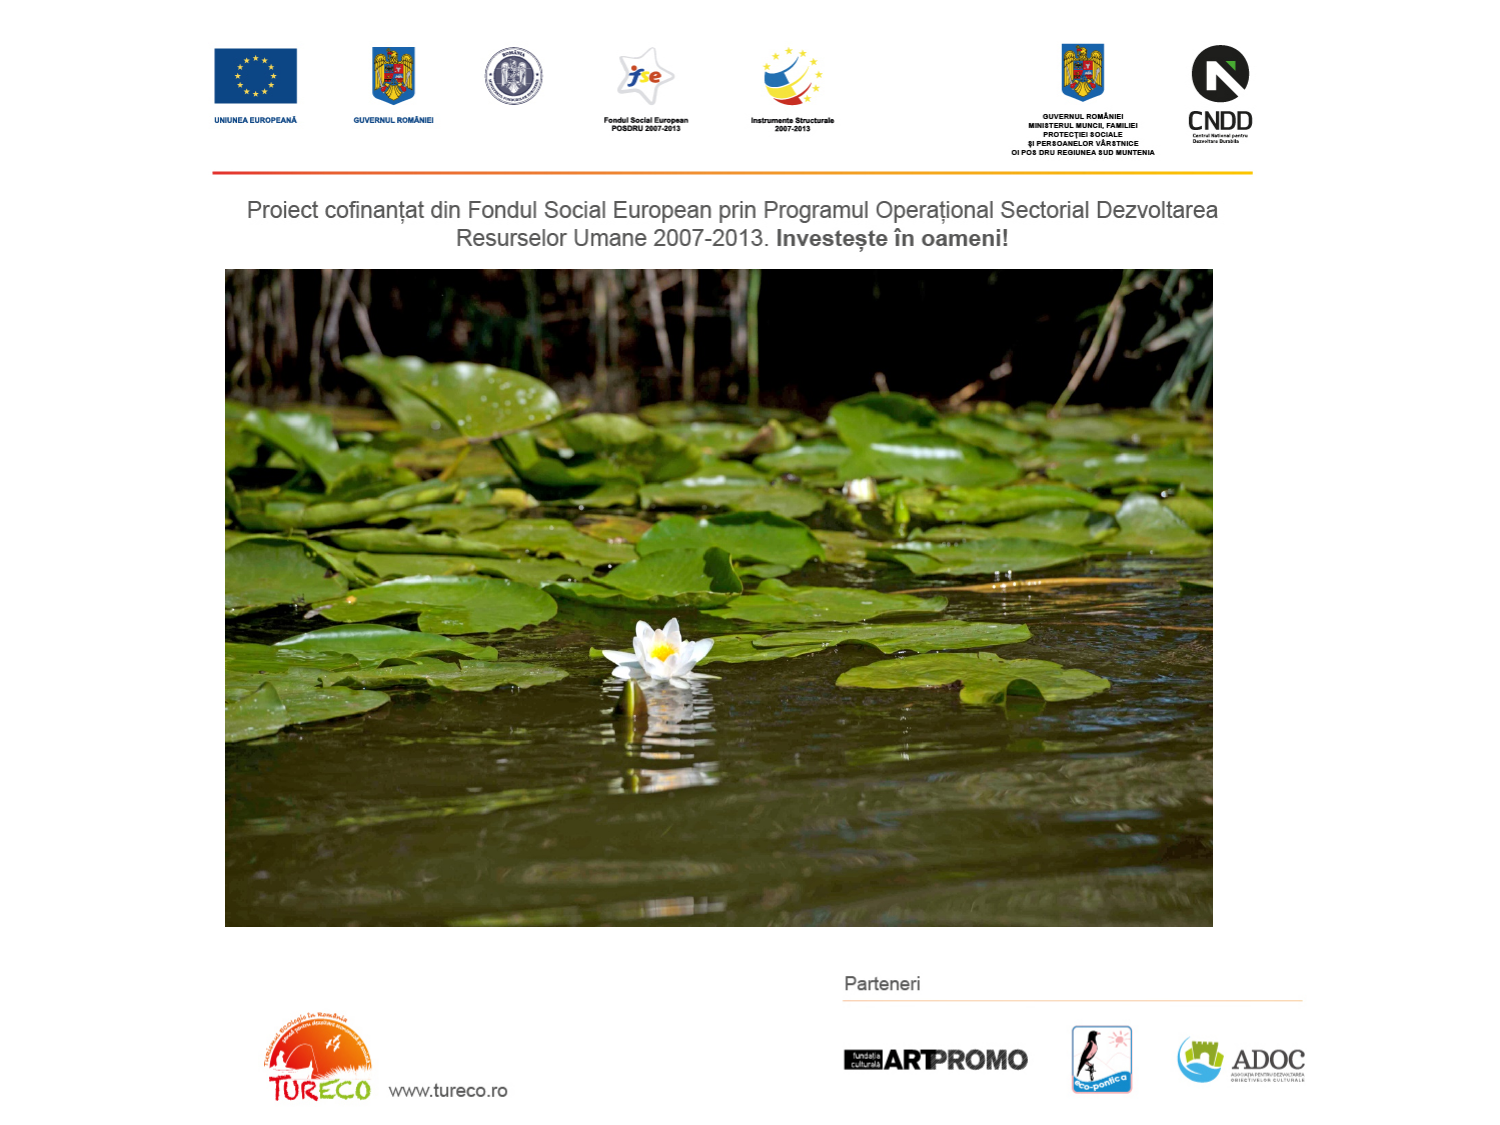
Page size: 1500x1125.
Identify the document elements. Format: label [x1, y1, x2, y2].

picture [162, 946, 1403, 1125]
picture [112, 0, 1353, 927]
